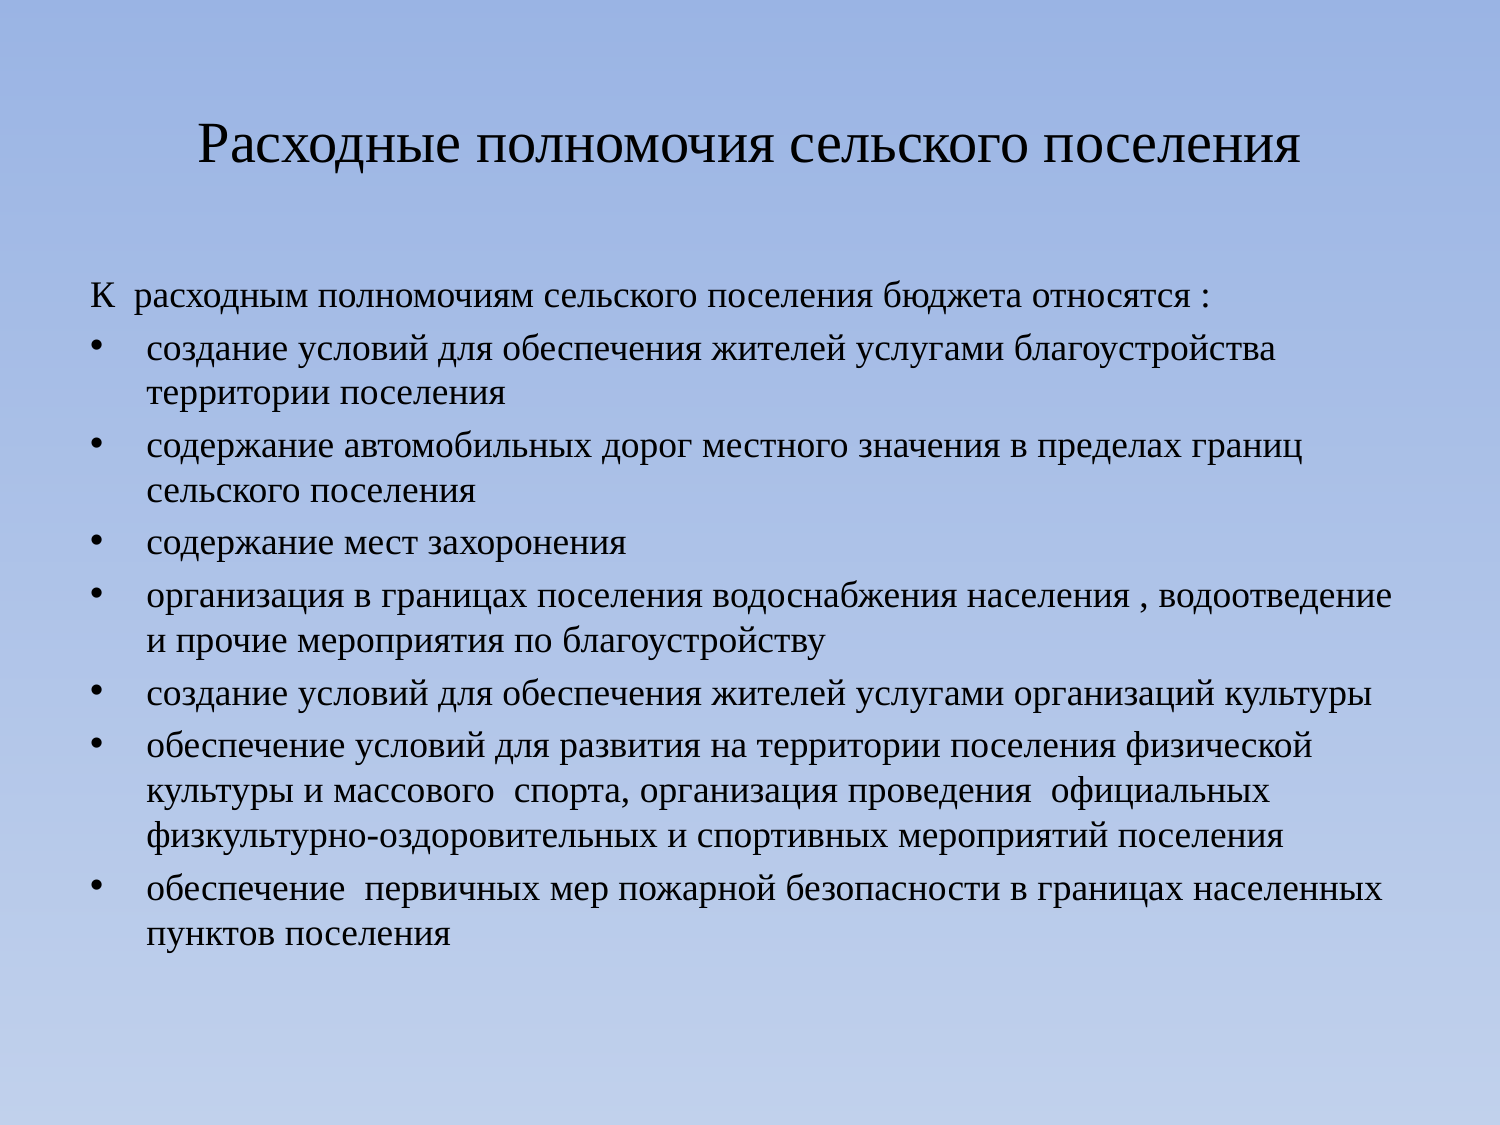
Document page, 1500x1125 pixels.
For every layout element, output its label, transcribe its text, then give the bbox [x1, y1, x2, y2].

list К расходным полномочиям сельского поселения бюджета относятся : создание условий для обеспечения жителей услугами благоустройства территории поселения содержание автомобильных дорог местного значения в пределах границ сельского поселения содержание мест захоронения организация в границах поселения водоснабжения населения , водоотведение и прочие мероприятия по благоустройству создание условий для обеспечения жителей услугами организаций культуры обеспечение условий для развития на территории поселения физической культуры и массового спорта, организация проведения официальных физкультурно-оздоровительных и спортивных мероприятий поселения обеспечение первичных мер пожарной безопасности в границах населенных пунктов поселения [75, 262, 1425, 1005]
title Расходные полномочия сельского поселения [75, 45, 1425, 233]
